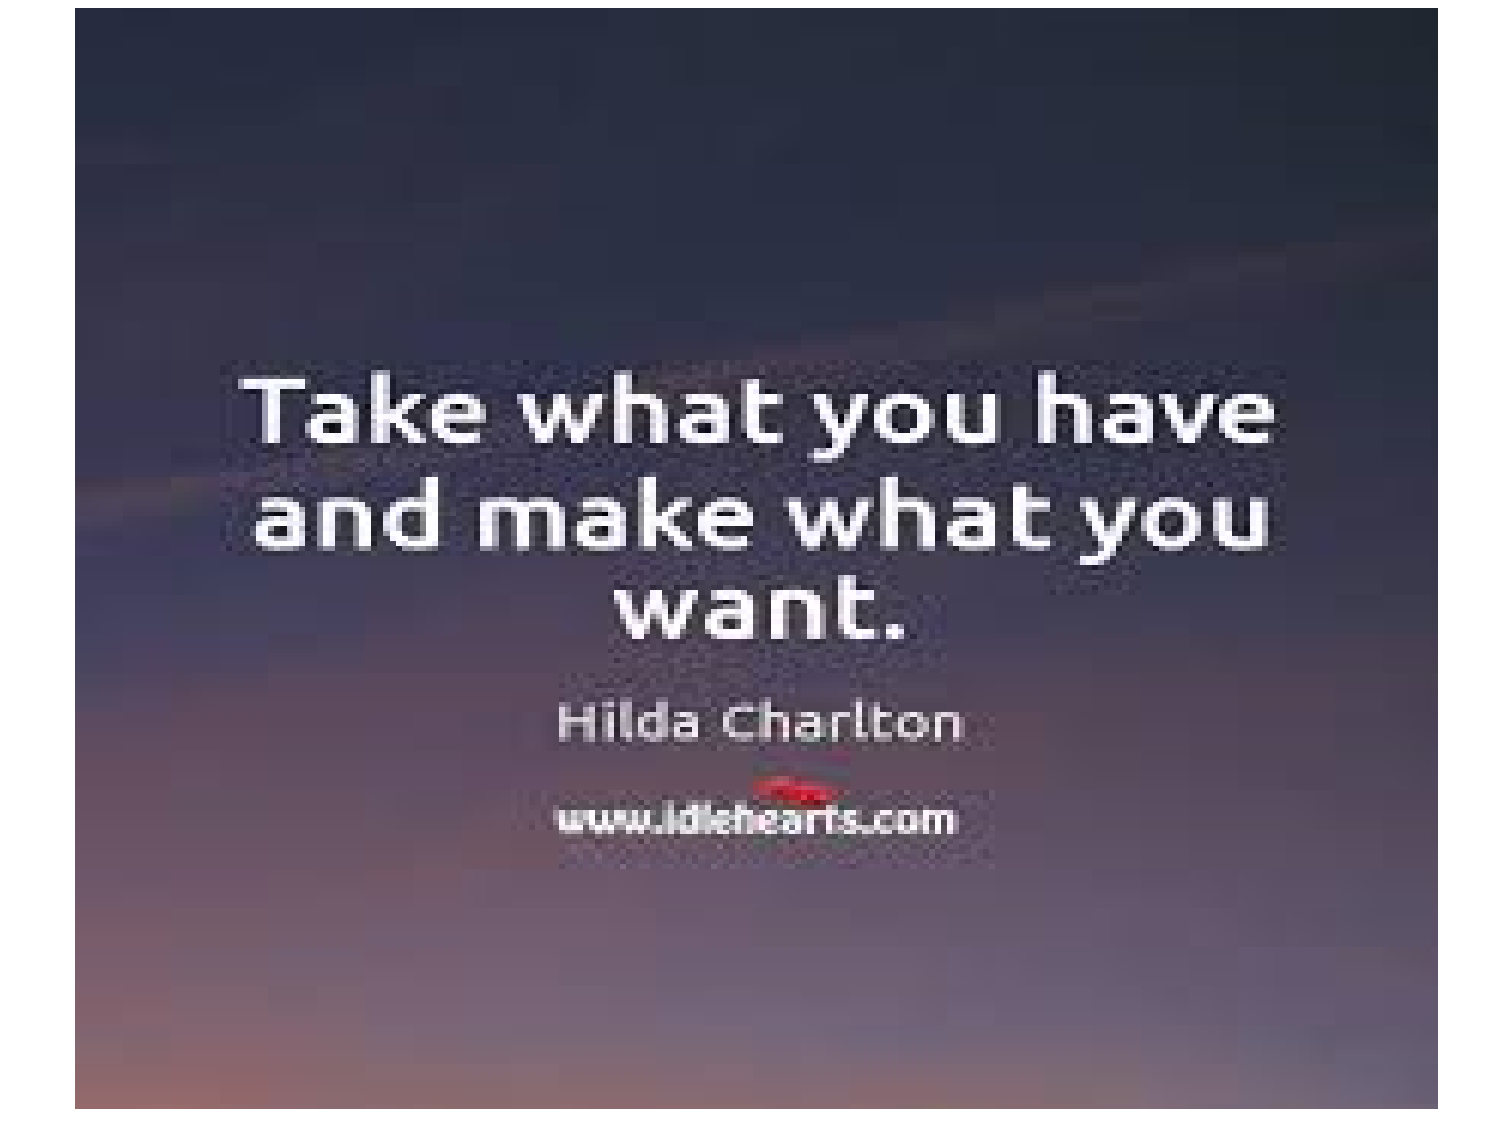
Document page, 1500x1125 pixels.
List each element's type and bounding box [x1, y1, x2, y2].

list [74, 8, 1438, 1109]
